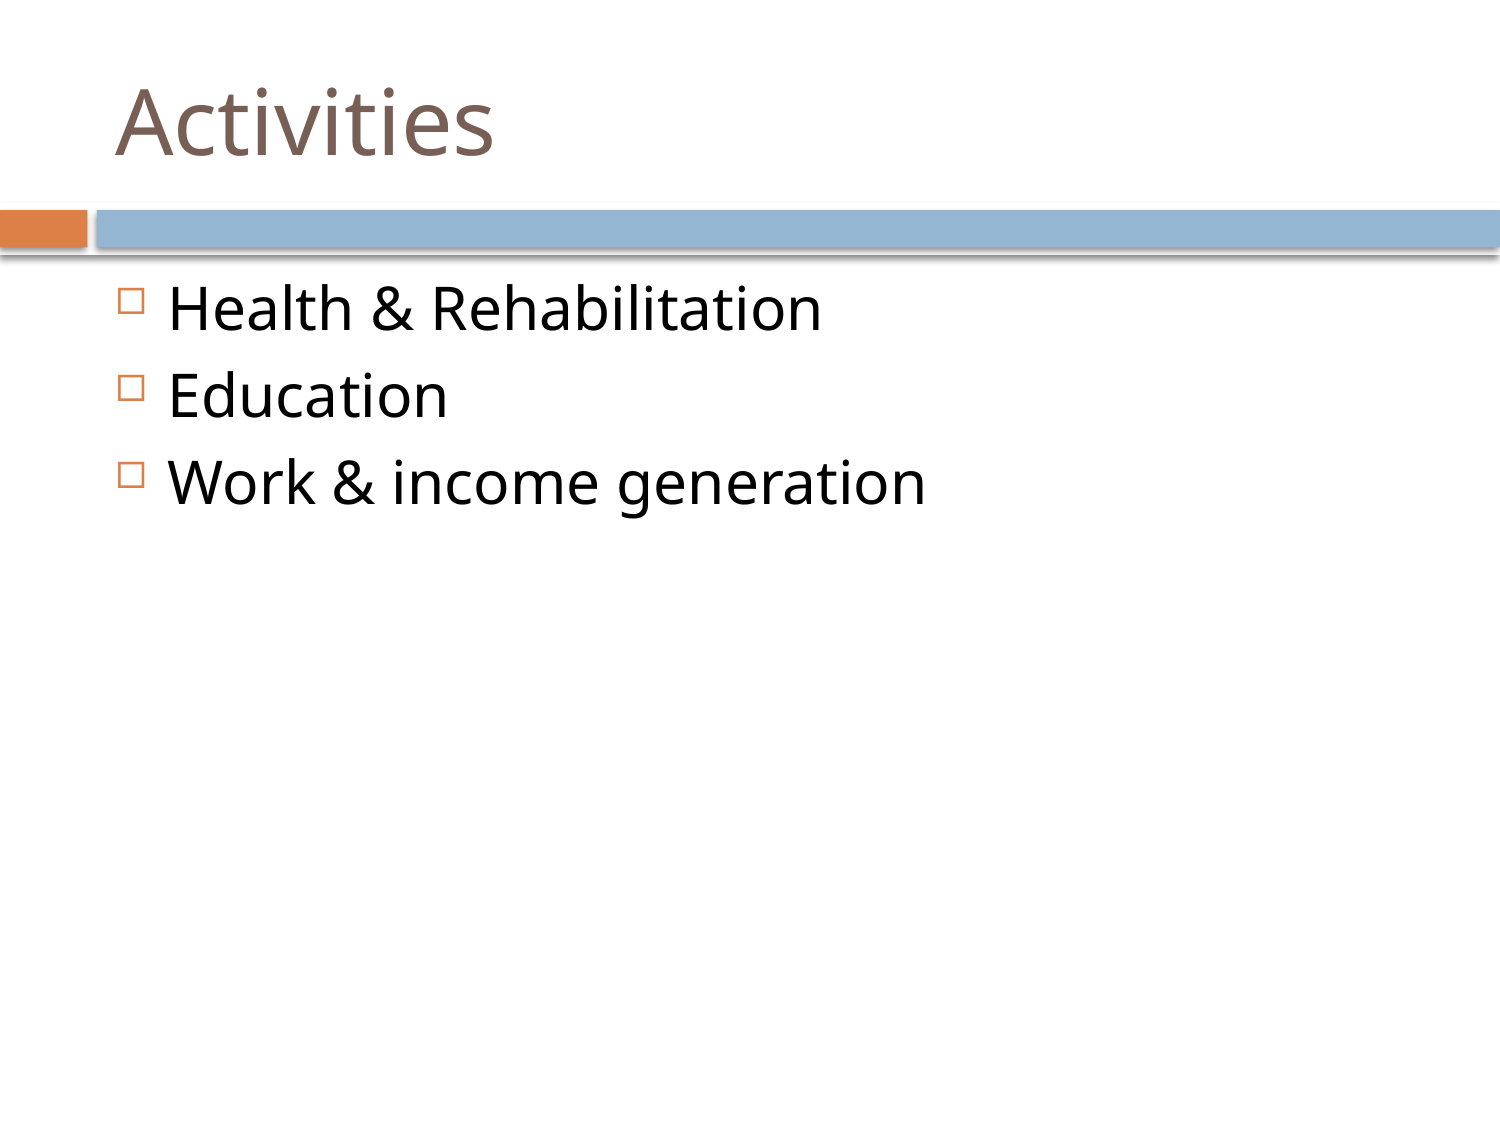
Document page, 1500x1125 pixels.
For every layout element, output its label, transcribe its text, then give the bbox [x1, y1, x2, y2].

title Activities [100, 37, 1438, 200]
list Health & Rehabilitation Education Work & income generation [100, 262, 1438, 1000]
